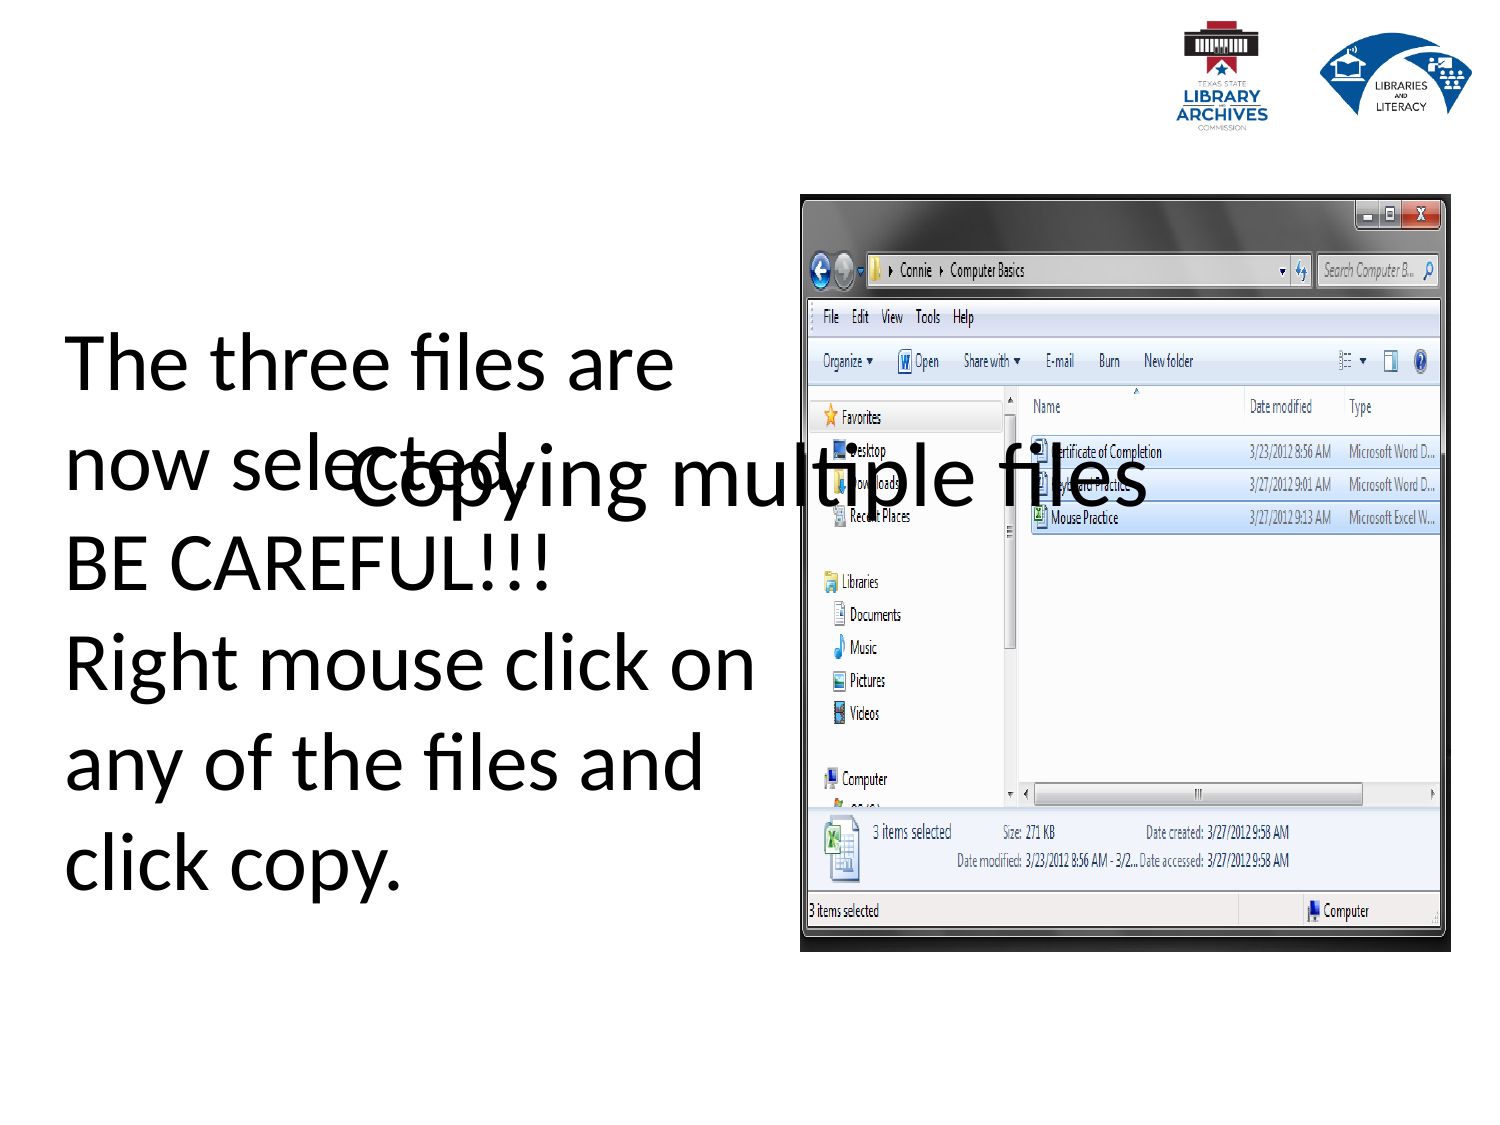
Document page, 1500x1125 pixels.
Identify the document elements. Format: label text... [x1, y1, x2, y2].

picture [1312, 22, 1482, 136]
picture [1162, 20, 1272, 137]
picture [799, 194, 1451, 952]
text_box The three files are now selected. BE CAREFUL!!! Right mouse click on any of the files and click copy. [50, 299, 775, 915]
title Copying multiple files [112, 349, 794, 591]
